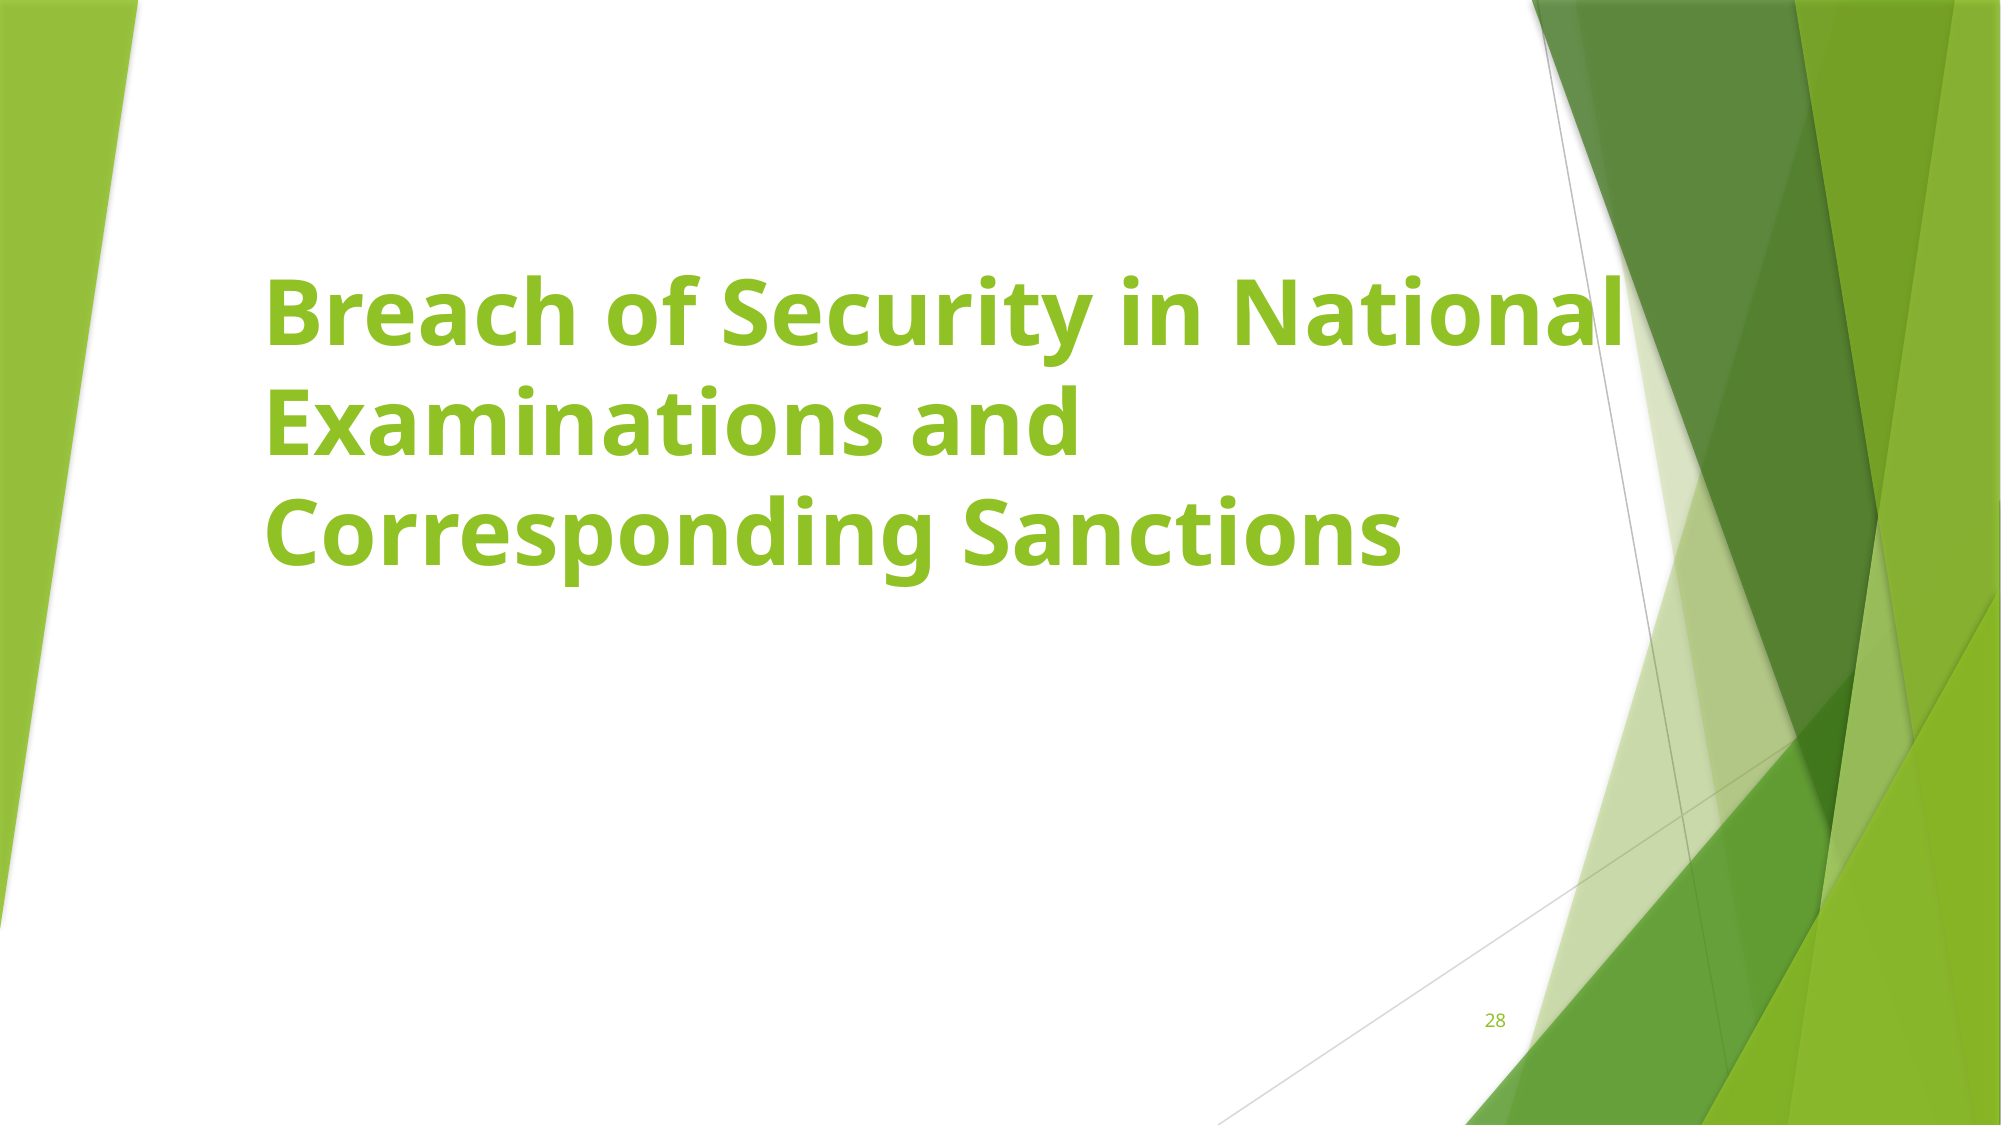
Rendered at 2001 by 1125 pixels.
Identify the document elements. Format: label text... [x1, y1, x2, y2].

title Breach of Security in National Examinations and Corresponding Sanctions [247, 327, 1710, 592]
slide_number 28 [1409, 991, 1522, 1051]
